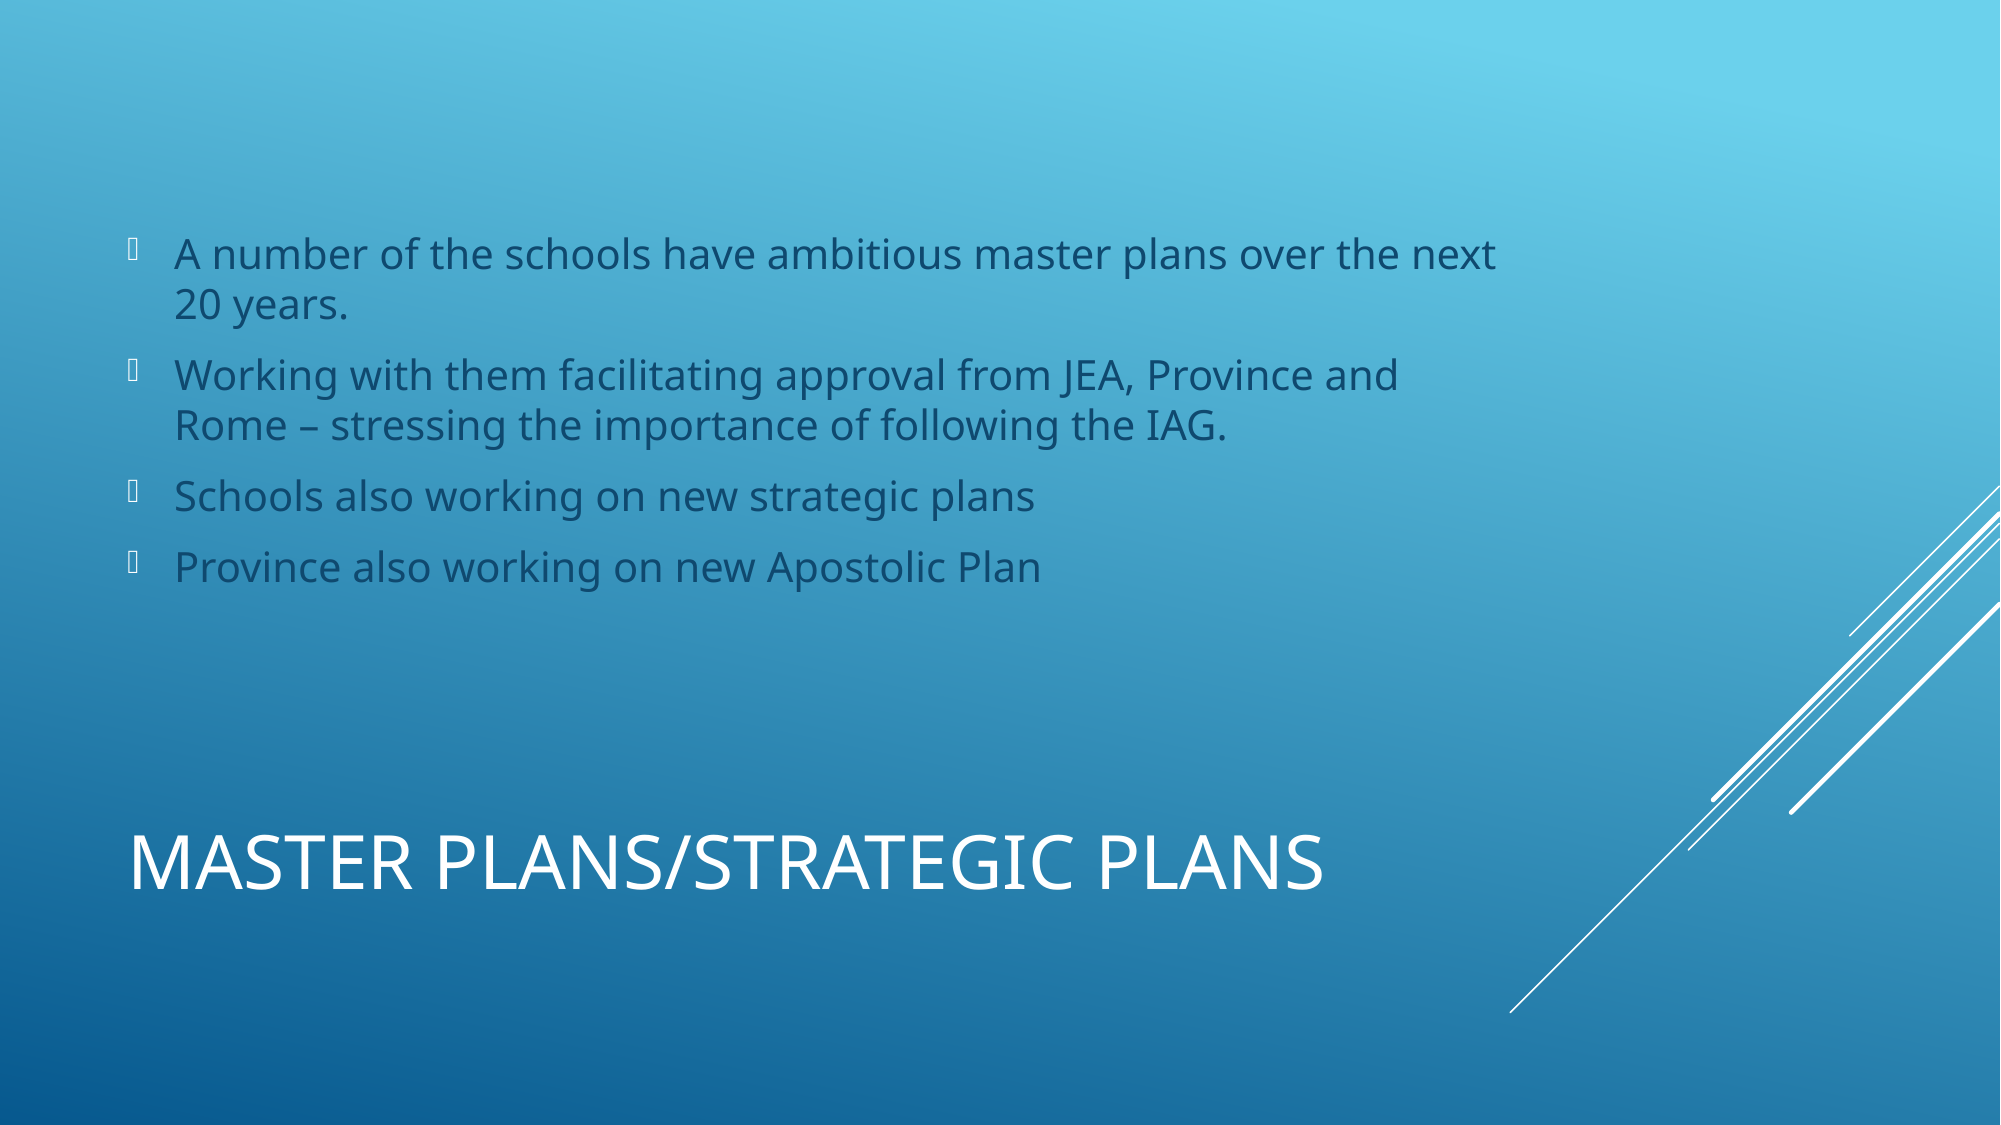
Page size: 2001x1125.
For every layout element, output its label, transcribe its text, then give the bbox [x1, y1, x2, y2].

title Master plans/strategic plans [112, 736, 1513, 984]
list A number of the schools have ambitious master plans over the next 20 years. Working with them facilitating approval from JEA, Province and Rome – stressing the importance of following the IAG. Schools also working on new strategic plans Province also working on new Apostolic Plan [112, 112, 1513, 706]
